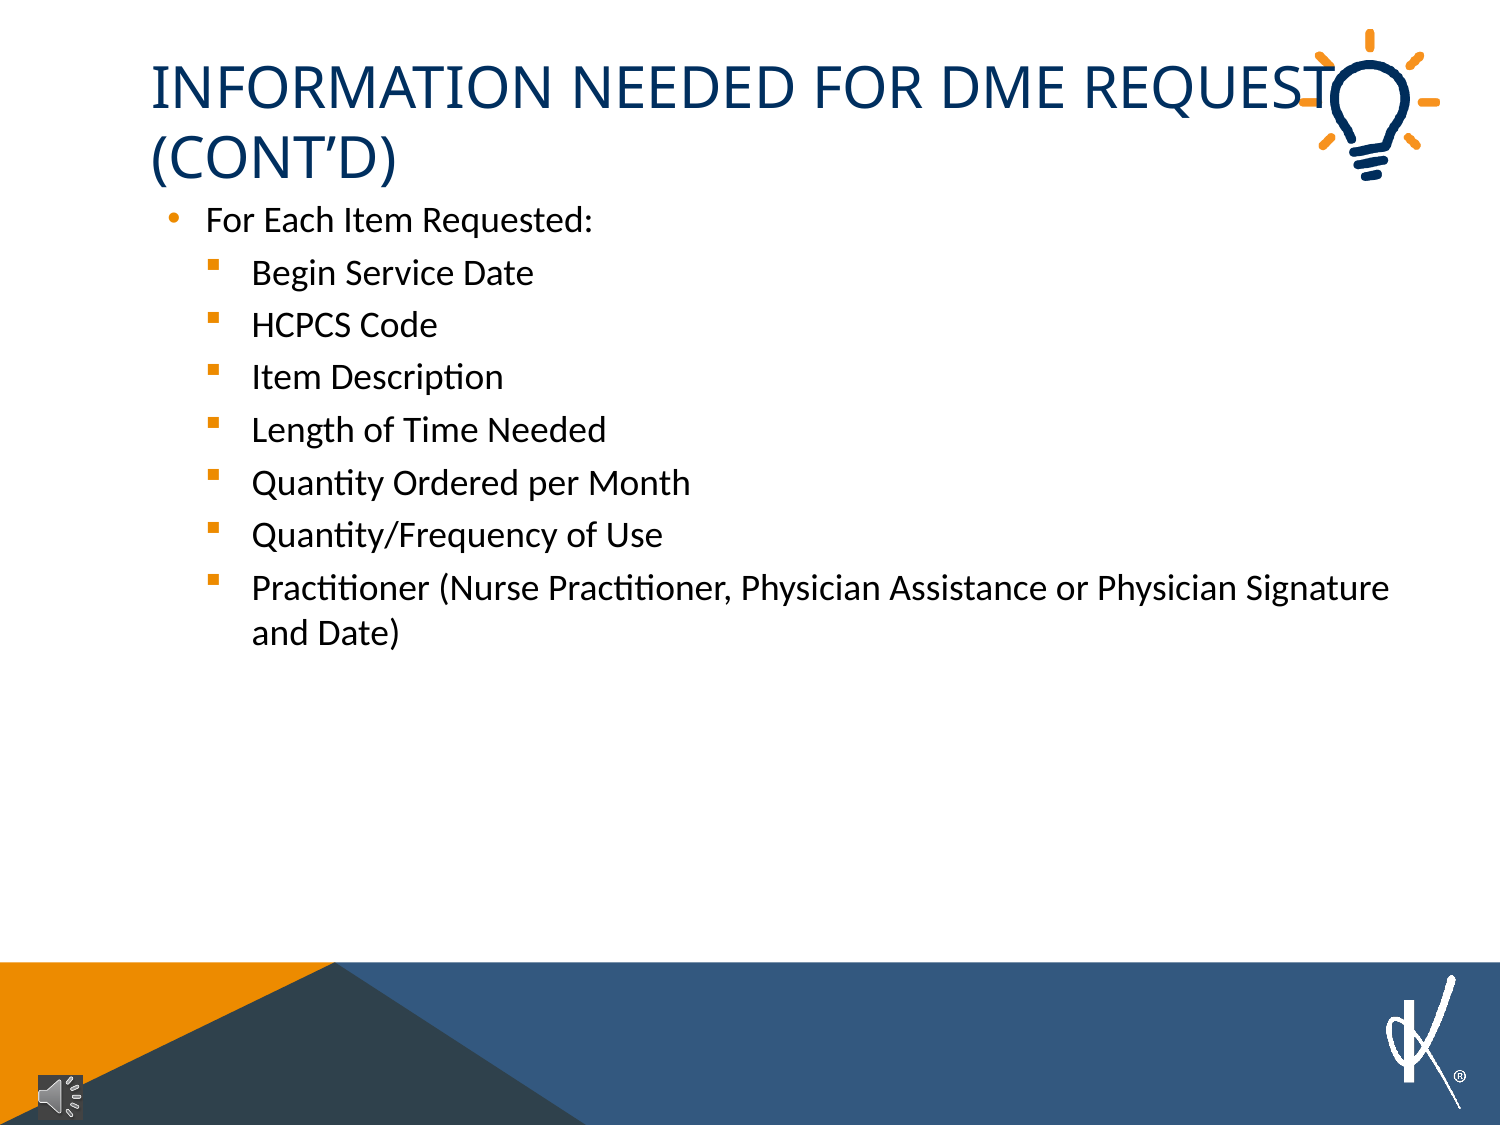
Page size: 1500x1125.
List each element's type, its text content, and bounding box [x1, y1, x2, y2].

picture [37, 1074, 85, 1122]
title Information needed for dme request (CONT’D) [136, 75, 1370, 165]
list For Each Item Requested: Begin Service Date HCPCS Code Item Description Length of Time Needed Quantity Ordered per Month Quantity/Frequency of Use Practitioner (Nurse Practitioner, Physician Assistance or Physician Signature and Date) [125, 187, 1452, 925]
picture [1386, 975, 1466, 1109]
picture [1298, 29, 1440, 181]
